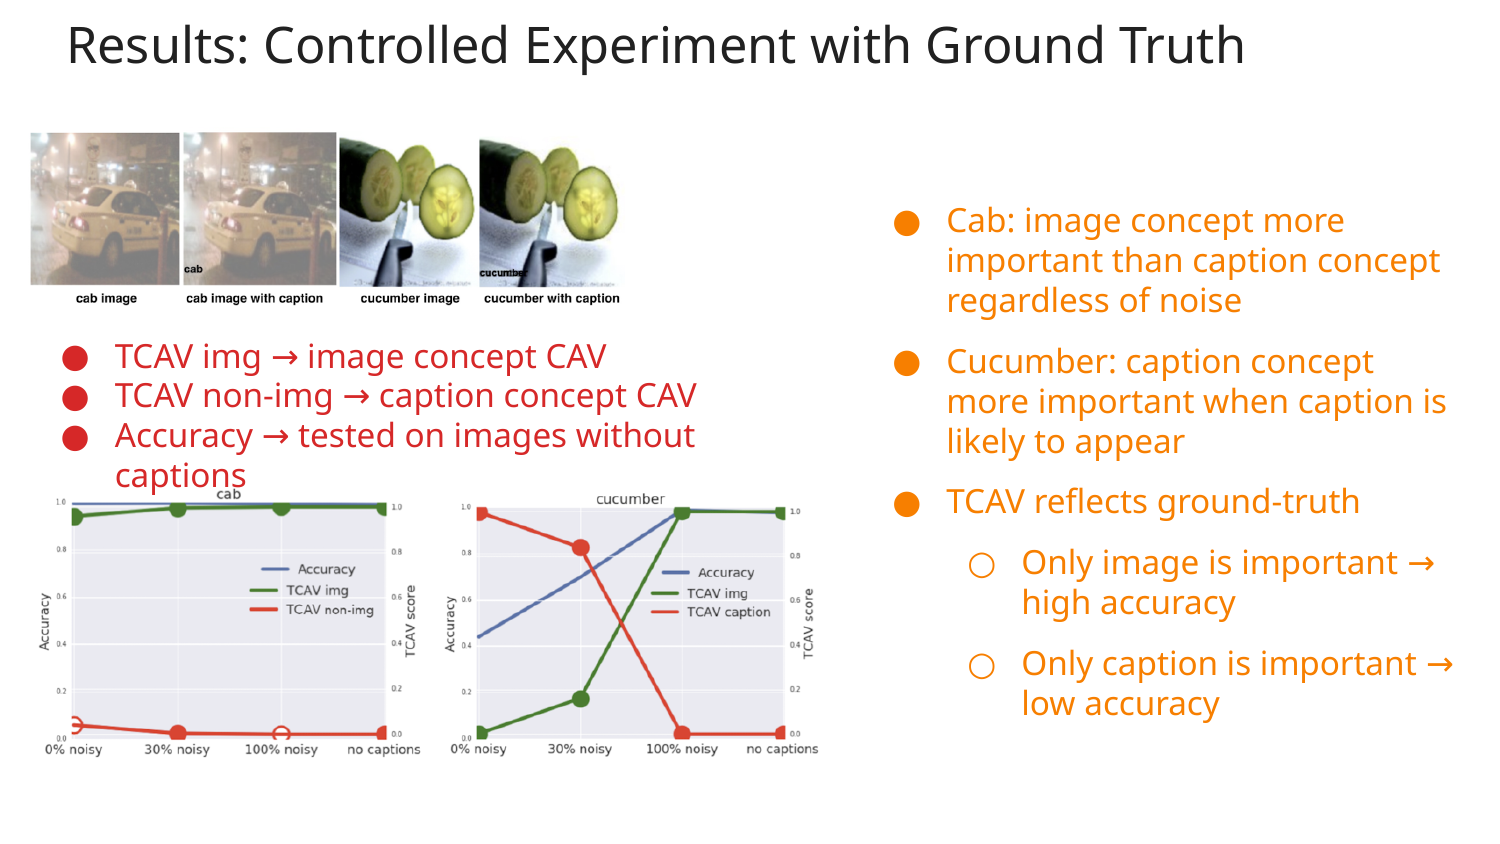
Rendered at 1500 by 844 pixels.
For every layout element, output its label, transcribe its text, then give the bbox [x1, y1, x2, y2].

picture [24, 124, 628, 309]
title Results: Controlled Experiment with Ground Truth [51, 0, 1449, 92]
text_box Cab: image concept more important than caption concept regardless of noise Cucumber: caption concept more important when caption is likely to appear TCAV reflects ground-truth Only image is important → high accuracy Only caption is important → low accuracy [856, 184, 1472, 737]
picture [15, 468, 833, 772]
text_box TCAV img → image concept CAV TCAV non-img → caption concept CAV Accuracy → tested on images without captions [24, 319, 832, 467]
